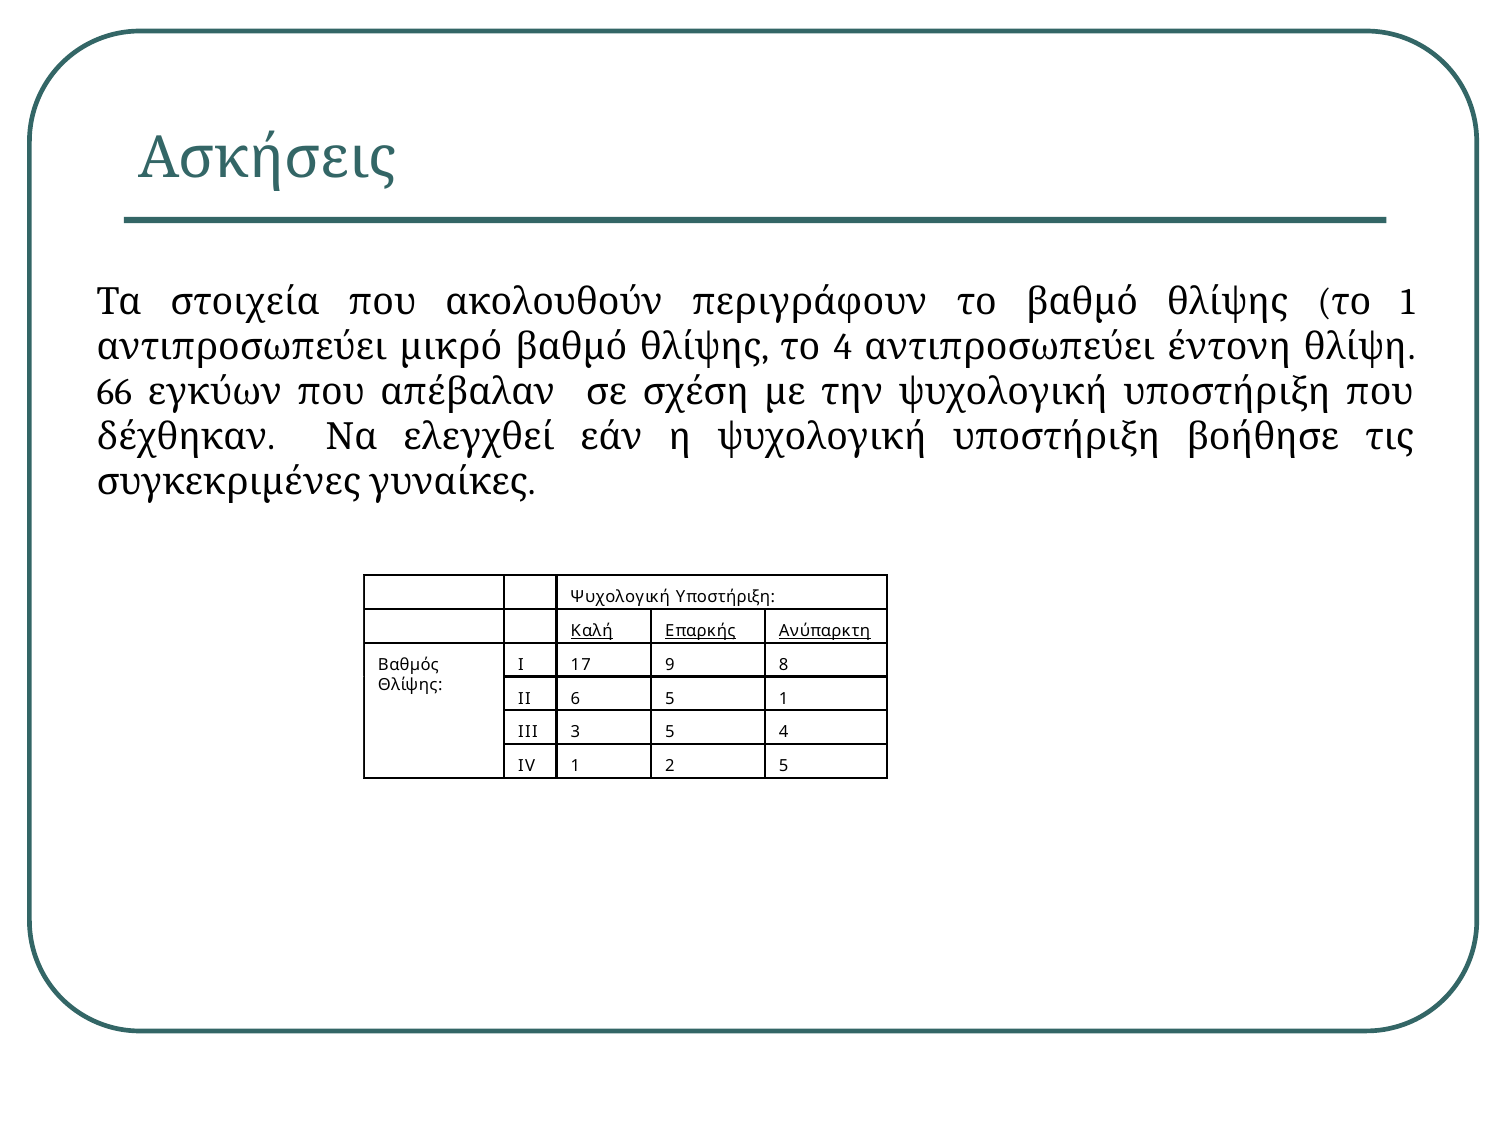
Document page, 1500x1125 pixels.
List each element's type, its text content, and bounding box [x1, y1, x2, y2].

picture [363, 573, 1235, 833]
title Ασκήσεις [123, 54, 1387, 197]
text_box Τα στοιχεία που ακολουθούν περιγράφουν το βαθμό θλίψης (το 1 αντιπροσωπεύει μικρό βαθμό θλίψης, το 4 αντιπροσωπεύει έντονη θλίψη. 66 εγκύων που απέβαλαν σε σχέση με την ψυχολογική υποστήριξη που δέχθηκαν. Να ελεγχθεί εάν η ψυχολογική υποστήριξη βοήθησε τις συγκεκριμένες γυναίκες. [81, 269, 1430, 555]
